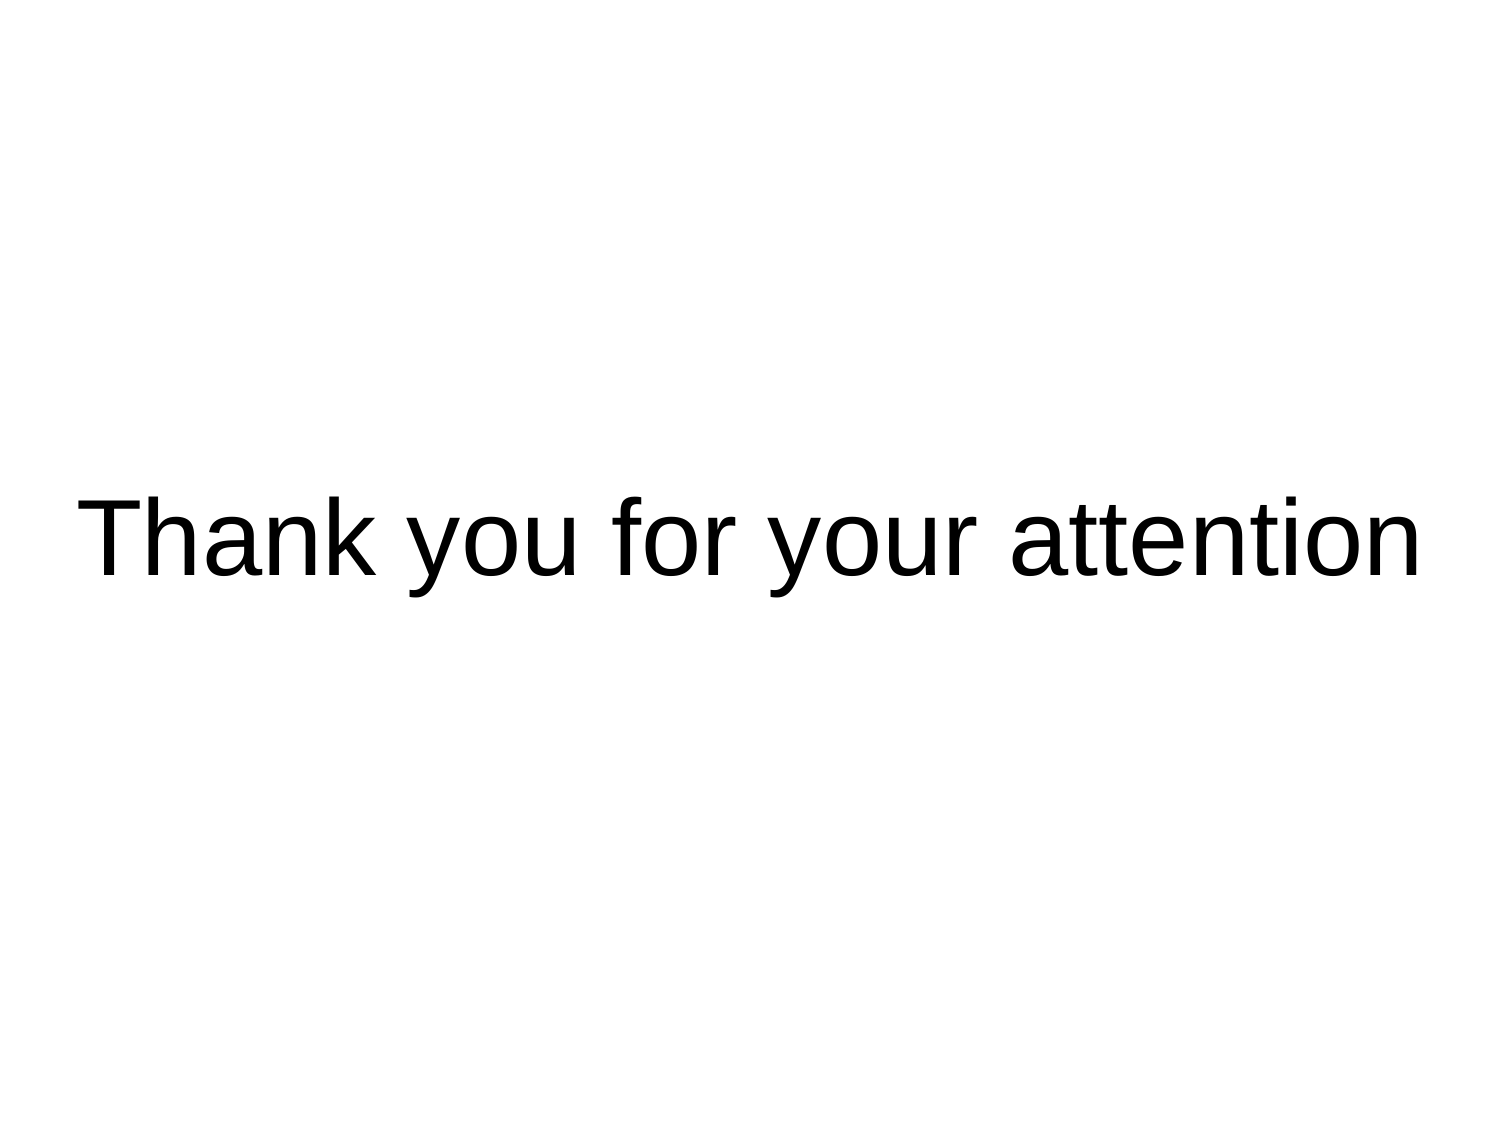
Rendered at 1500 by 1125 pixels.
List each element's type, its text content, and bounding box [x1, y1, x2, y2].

title Thank you for your attention [51, 162, 1449, 612]
